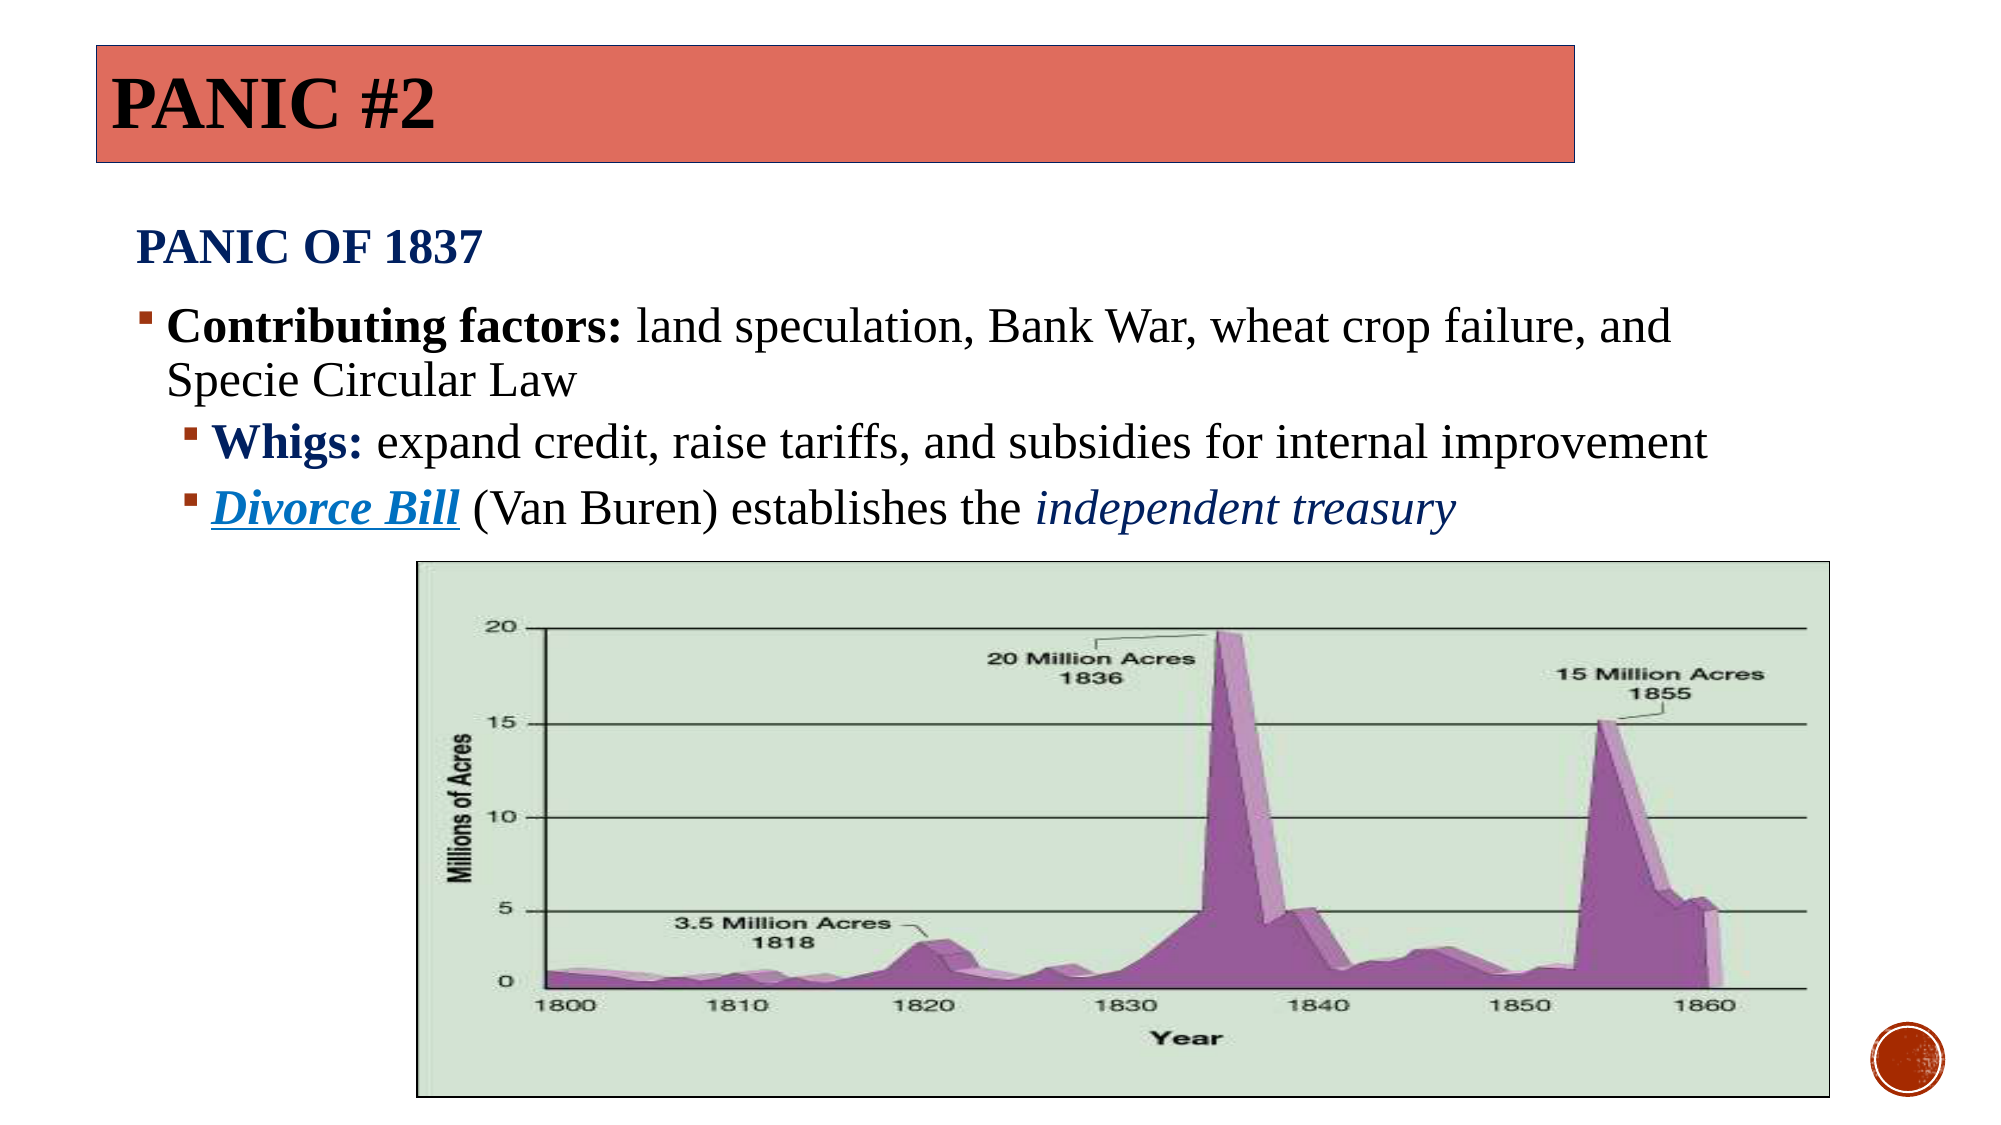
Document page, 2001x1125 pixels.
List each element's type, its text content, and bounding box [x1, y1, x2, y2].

title Panic #2 [96, 45, 1575, 163]
list PANIC OF 1837 Contributing factors: land speculation, Bank War, wheat crop failure, and Specie Circular Law Whigs: expand credit, raise tariffs, and subsidies for internal improvement Divorce Bill (Van Buren) establishes the independent treasury [121, 212, 1785, 1050]
picture [418, 562, 1829, 1096]
